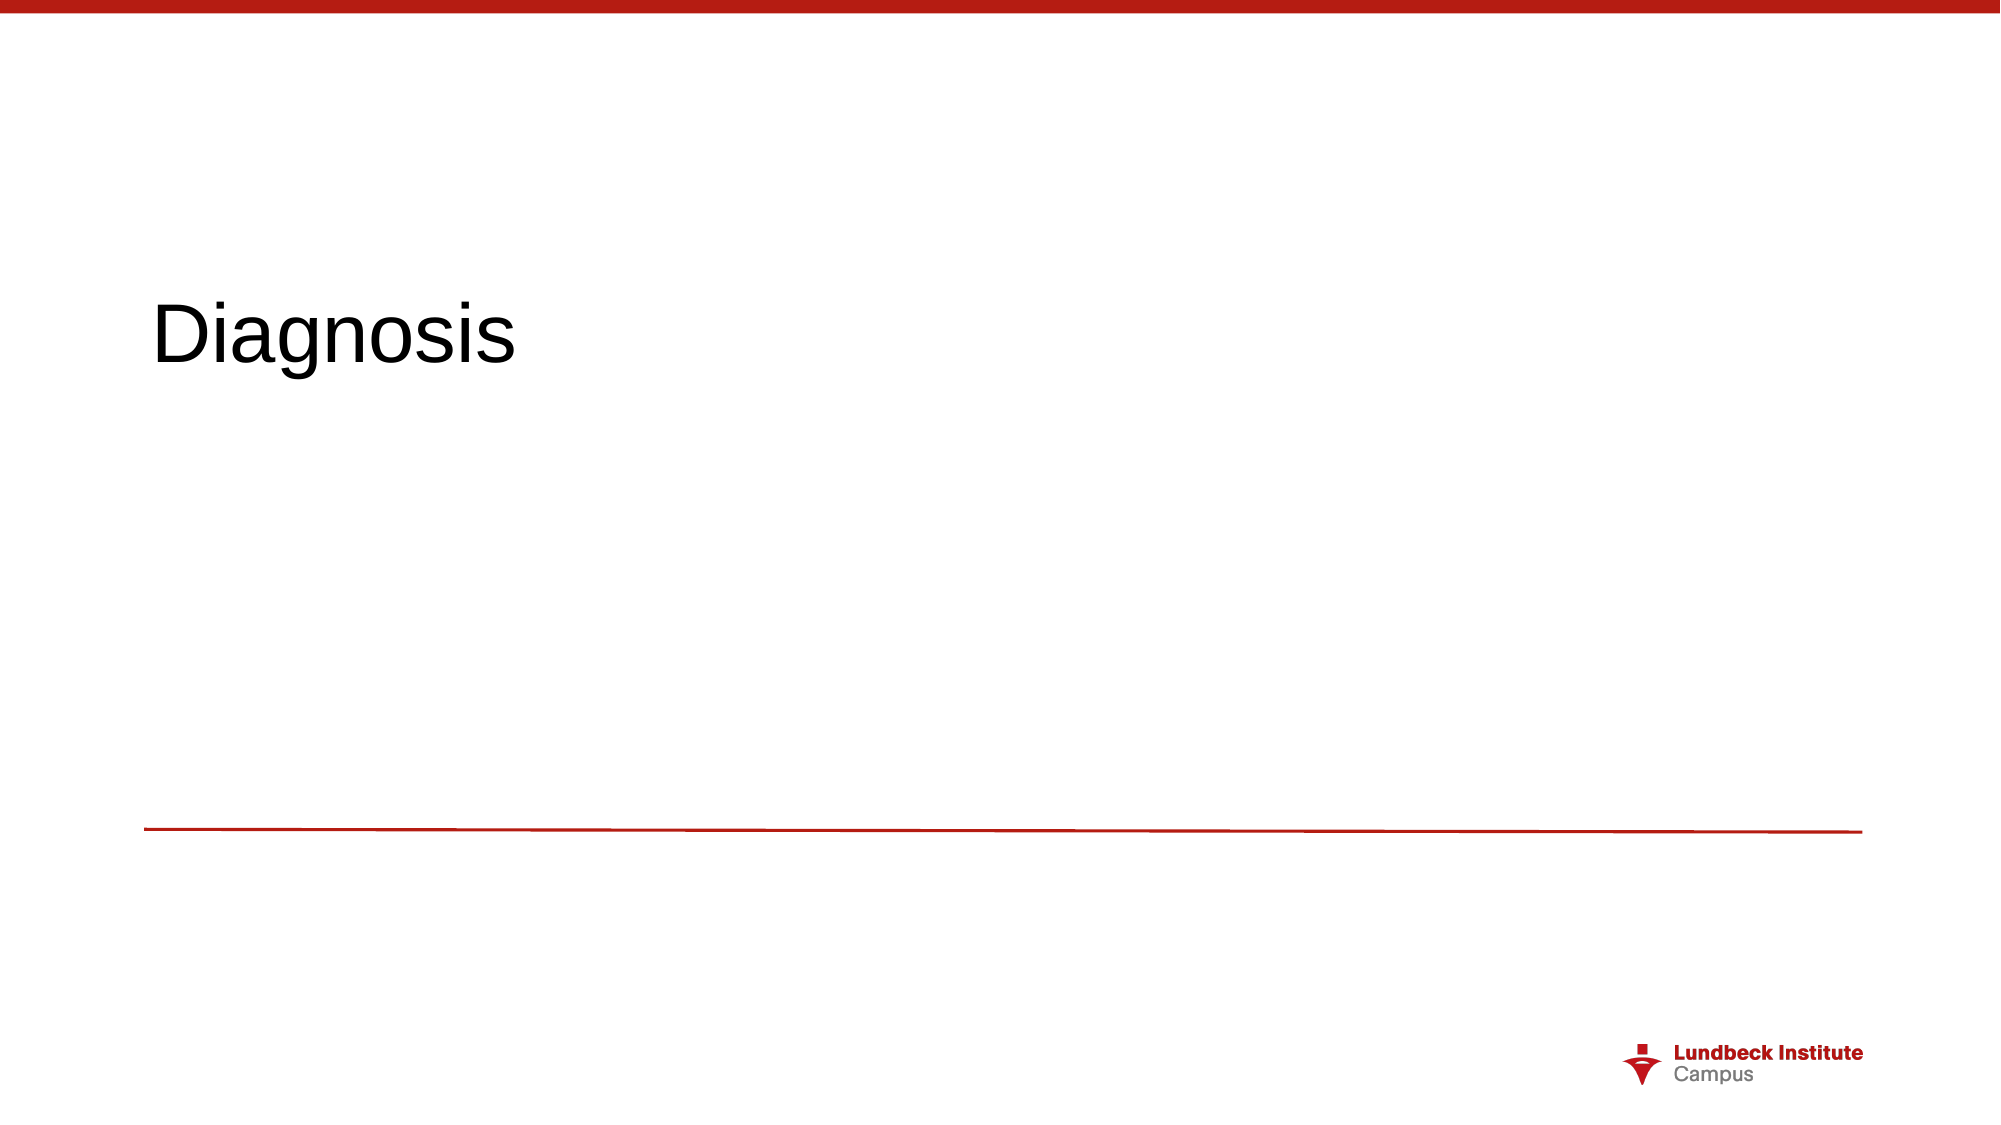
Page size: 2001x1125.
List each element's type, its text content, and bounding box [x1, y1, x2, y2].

picture [1622, 1044, 1863, 1085]
title Diagnosis [136, 283, 1862, 469]
